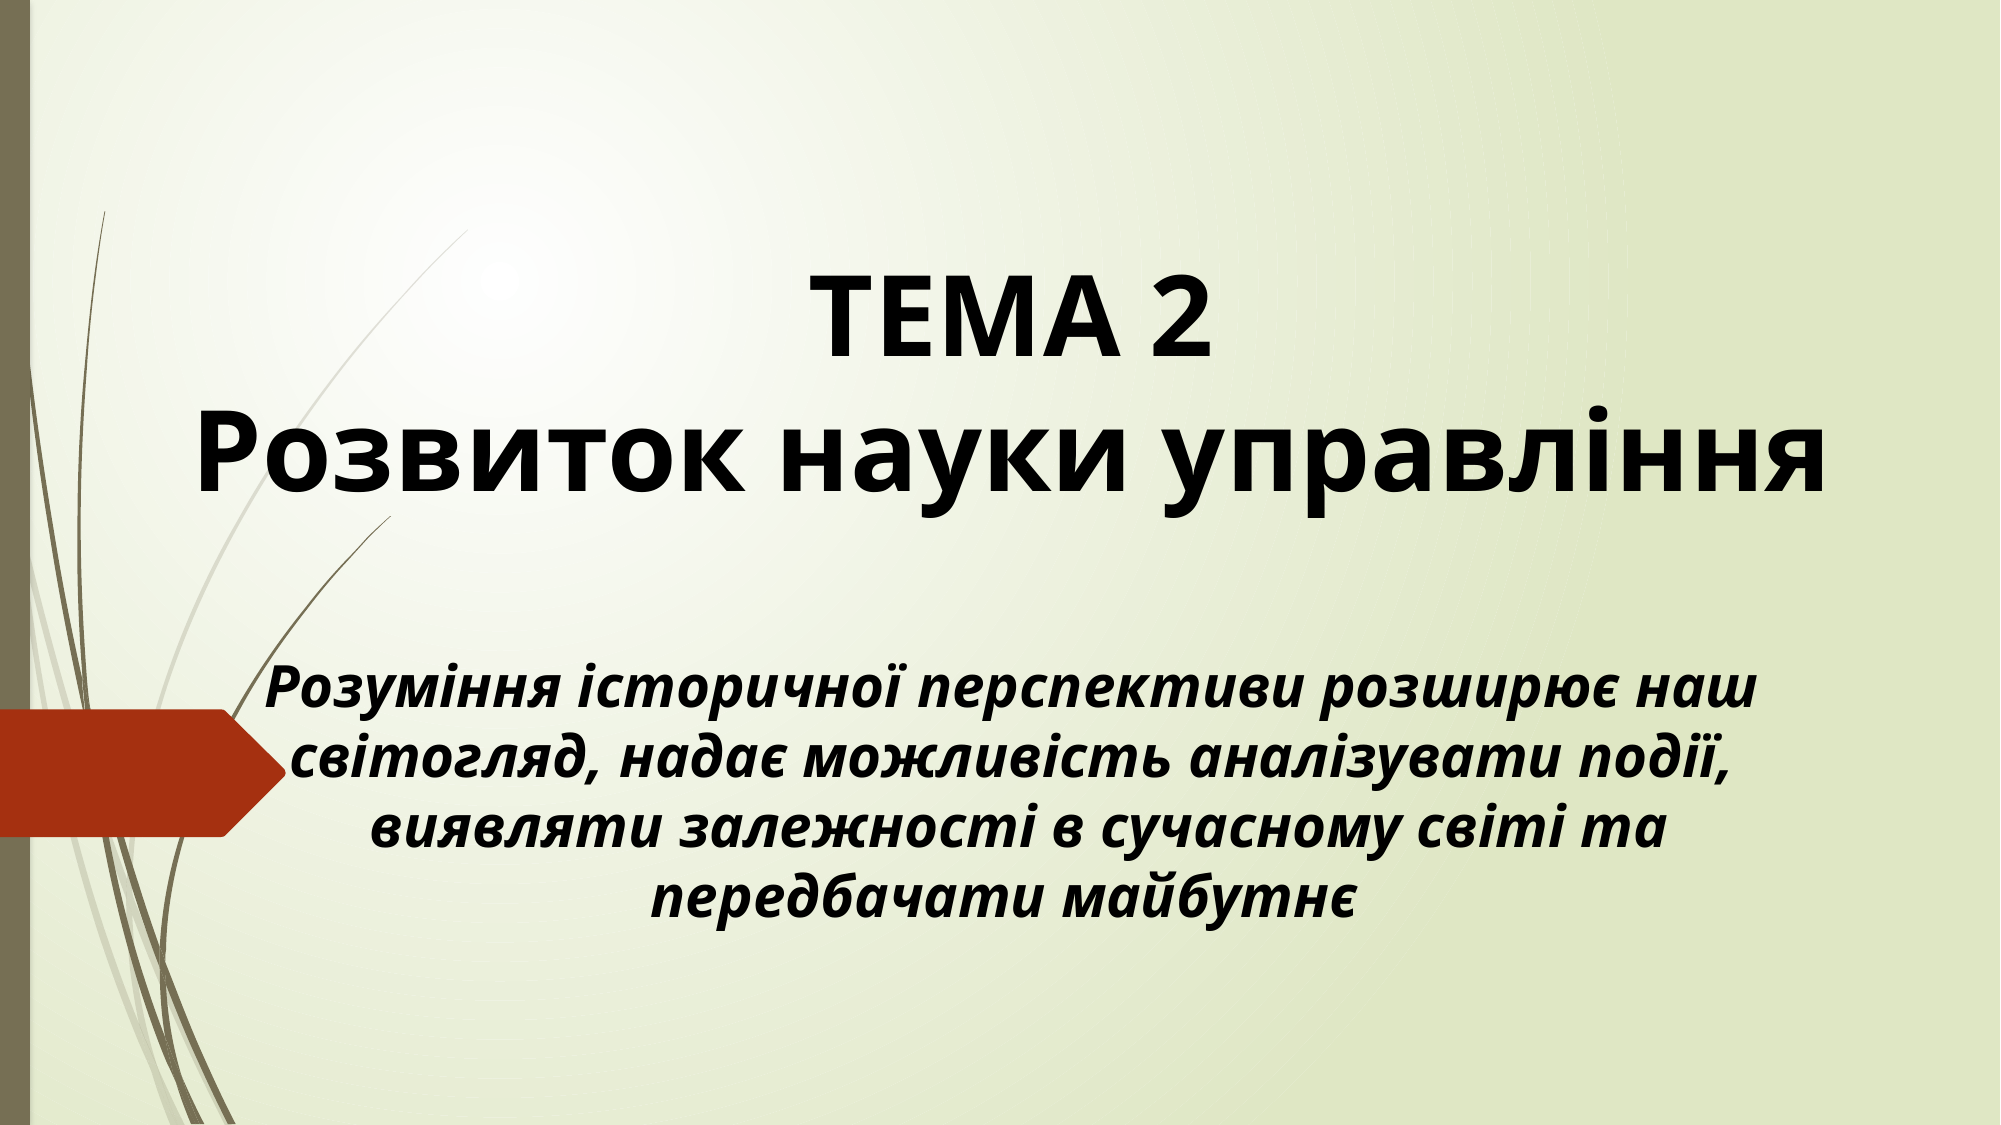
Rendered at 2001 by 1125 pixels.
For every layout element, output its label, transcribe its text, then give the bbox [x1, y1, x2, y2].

title ТЕМА 2 Розвиток науки управління Розуміння історичної перспективи розширює наш світогляд, надає можливість аналізувати події, виявляти залежності в сучасному світі та передбачати майбутнє [136, 86, 1888, 937]
